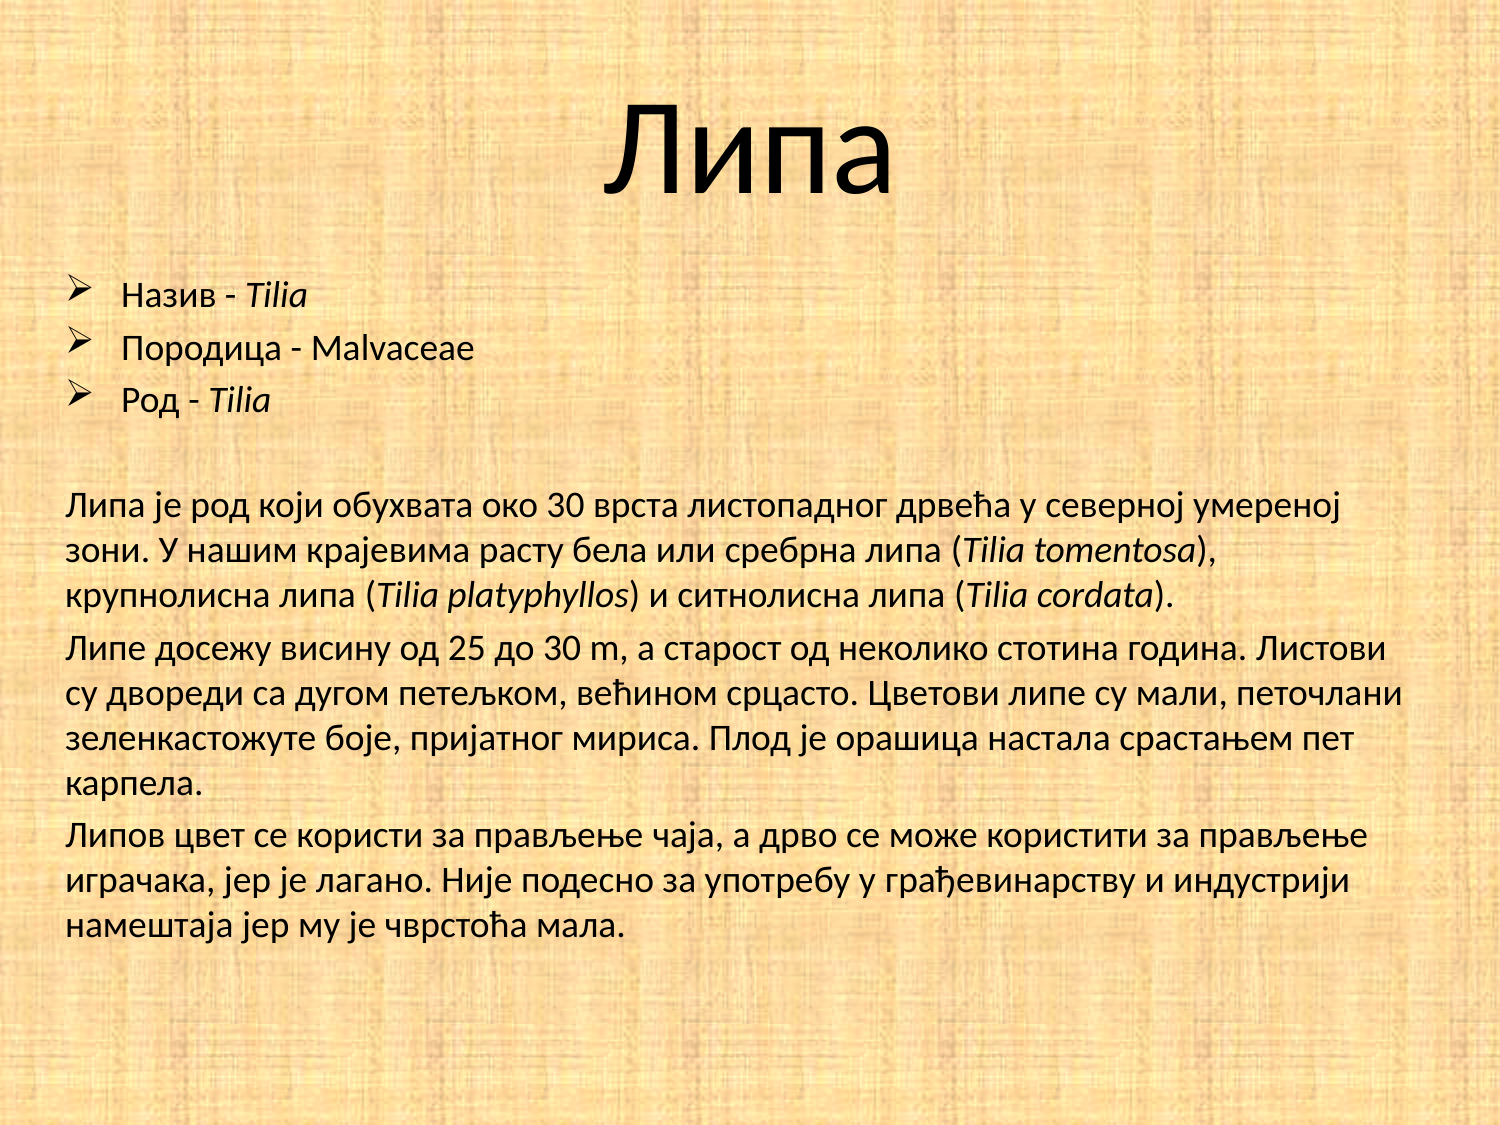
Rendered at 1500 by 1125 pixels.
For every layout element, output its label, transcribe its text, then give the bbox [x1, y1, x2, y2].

list Назив - Tilia Породица - Malvaceae Род - Tilia Липа је род који обухвата око 30 врста листопадног дрвећа у северној умереној зони. У нашим крајевима расту бела или сребрна липа (Tilia tomentosa), крупнолисна липа (Tilia platyphyllos) и ситнолисна липа (Tilia cordata). Липе досежу висину од 25 до 30 m, а старост од неколико стотина година. Листови су двореди са дугом петељком, већином срцасто. Цветови липе су мали, петочлани зеленкастожуте боје, пријатног мириса. Плод је орашица настала срастањем пет карпела. Липов цвет се користи за прављење чаја, а дрво се може користити за прављење играчака, јер је лагано. Није подесно за употребу у грађевинарству и индустрији намештаја јер му је чврстоћа мала. [50, 262, 1425, 1075]
picture [0, 0, 1500, 1125]
title Липа [75, 45, 1425, 233]
